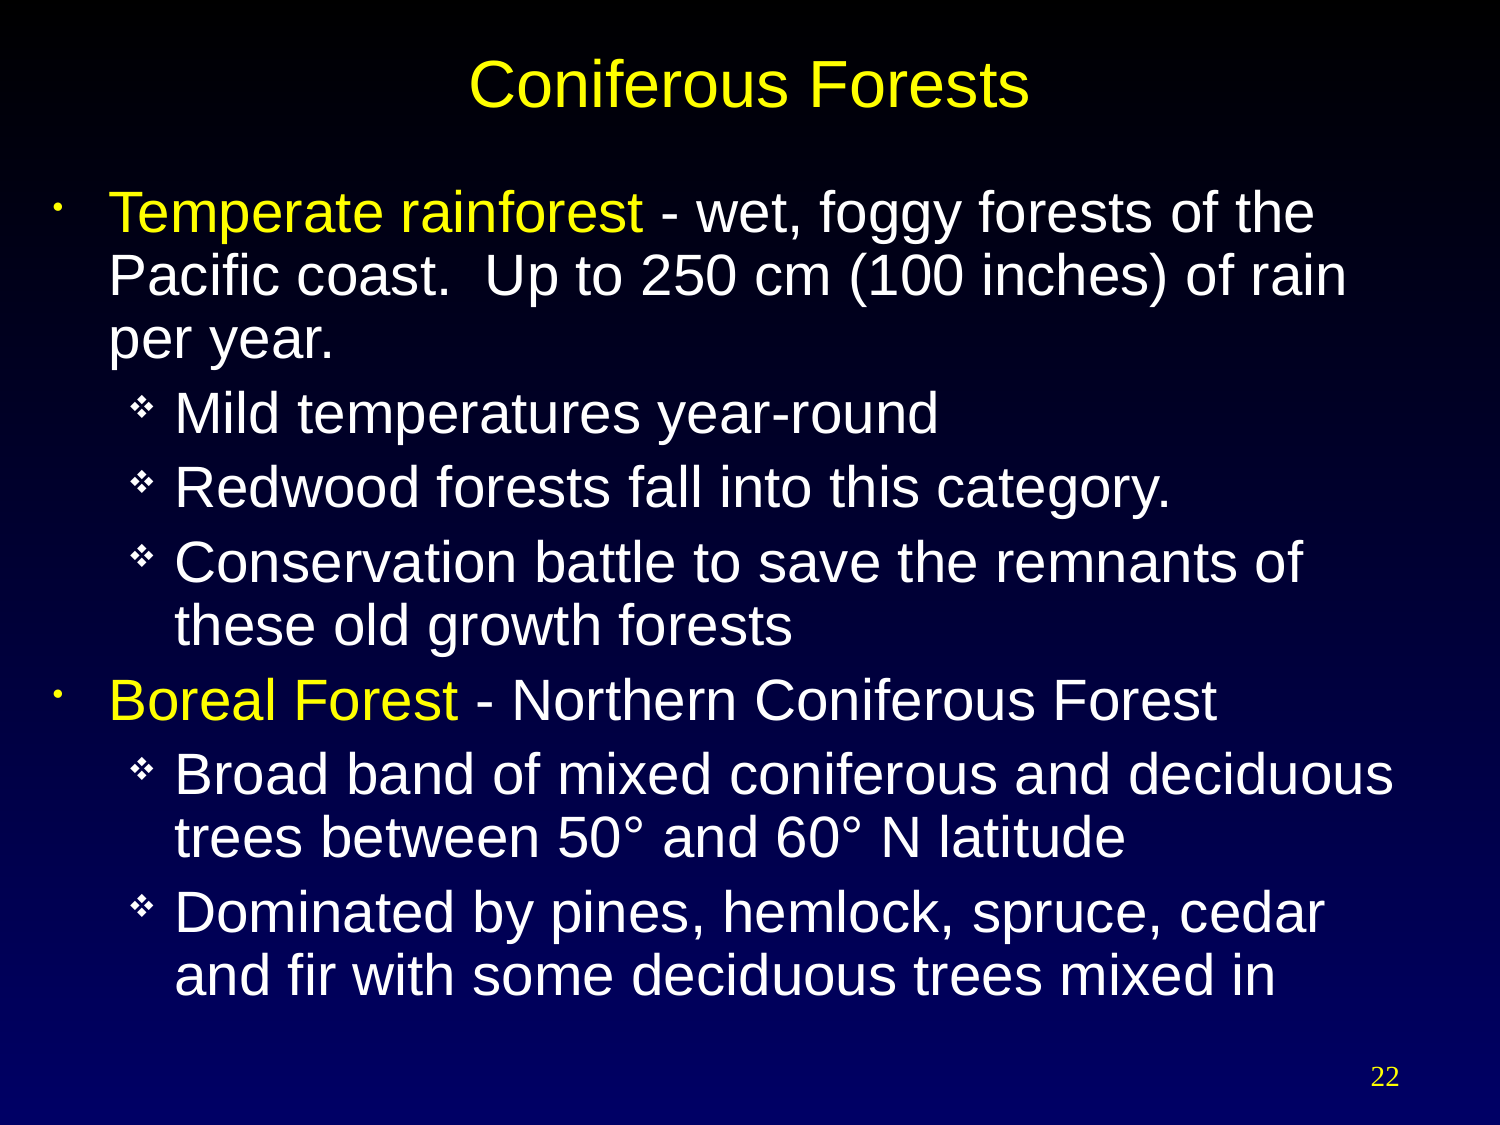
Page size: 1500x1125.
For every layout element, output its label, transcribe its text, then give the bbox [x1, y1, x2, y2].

list Temperate rainforest - wet, foggy forests of the Pacific coast. Up to 250 cm (100 inches) of rain per year. Mild temperatures year-round Redwood forests fall into this category. Conservation battle to save the remnants of these old growth forests Boreal Forest - Northern Coniferous Forest Broad band of mixed coniferous and deciduous trees between 50° and 60° N latitude Dominated by pines, hemlock, spruce, cedar and fir with some deciduous trees mixed in [37, 174, 1463, 1051]
title Coniferous Forests [37, 37, 1463, 126]
